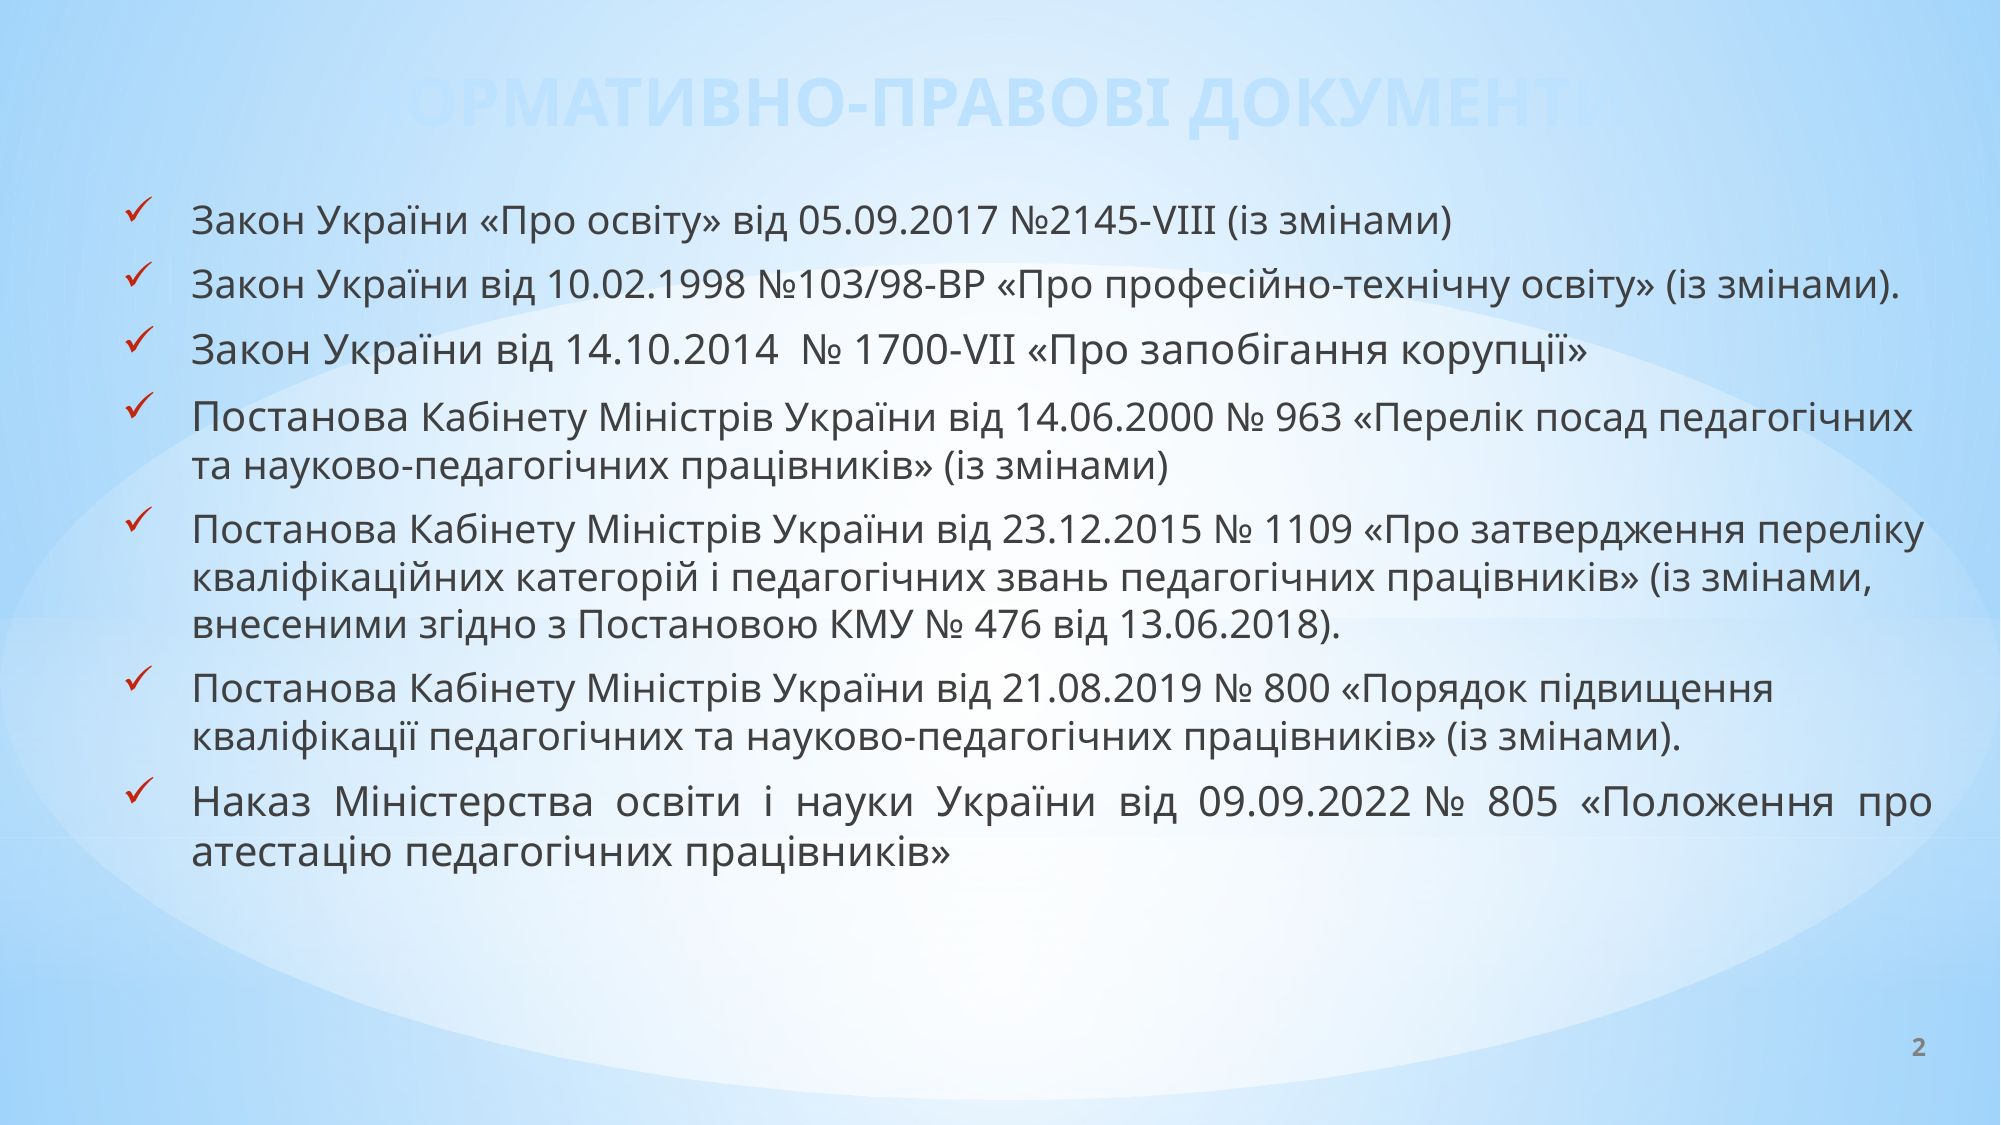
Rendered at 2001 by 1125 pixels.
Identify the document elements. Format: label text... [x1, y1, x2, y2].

title НОРМАТИВНО-ПРАВОВІ ДОКУМЕНТИ [146, 17, 1837, 160]
slide_number 2 [1871, 1000, 1967, 1097]
list Закон України «Про освіту» від 05.09.2017 №2145-VIII (із змінами) Закон України від 10.02.1998 №103/98-ВР «Про професійно-технічну освіту» (із змінами). Закон України від 14.10.2014 № 1700-VII «Про запобігання корупції» Постанова Кабінету Міністрів України від 14.06.2000 № 963 «Перелік посад педагогічних та науково-педагогічних працівників» (із змінами) Постанова Кабінету Міністрів України від 23.12.2015 № 1109 «Про затвердження переліку кваліфікаційних категорій і педагогічних звань педагогічних працівників» (із змінами, внесеними згідно з Постановою КМУ № 476 від 13.06.2018). Постанова Кабінету Міністрів України від 21.08.2019 № 800 «Порядок підвищення кваліфікації педагогічних та науково-педагогічних працівників» (із змінами). Наказ Міністерства освіти і науки України від 09.09.2022 № 805 «Положення про атестацію педагогічних працівників» [71, 174, 1955, 1049]
